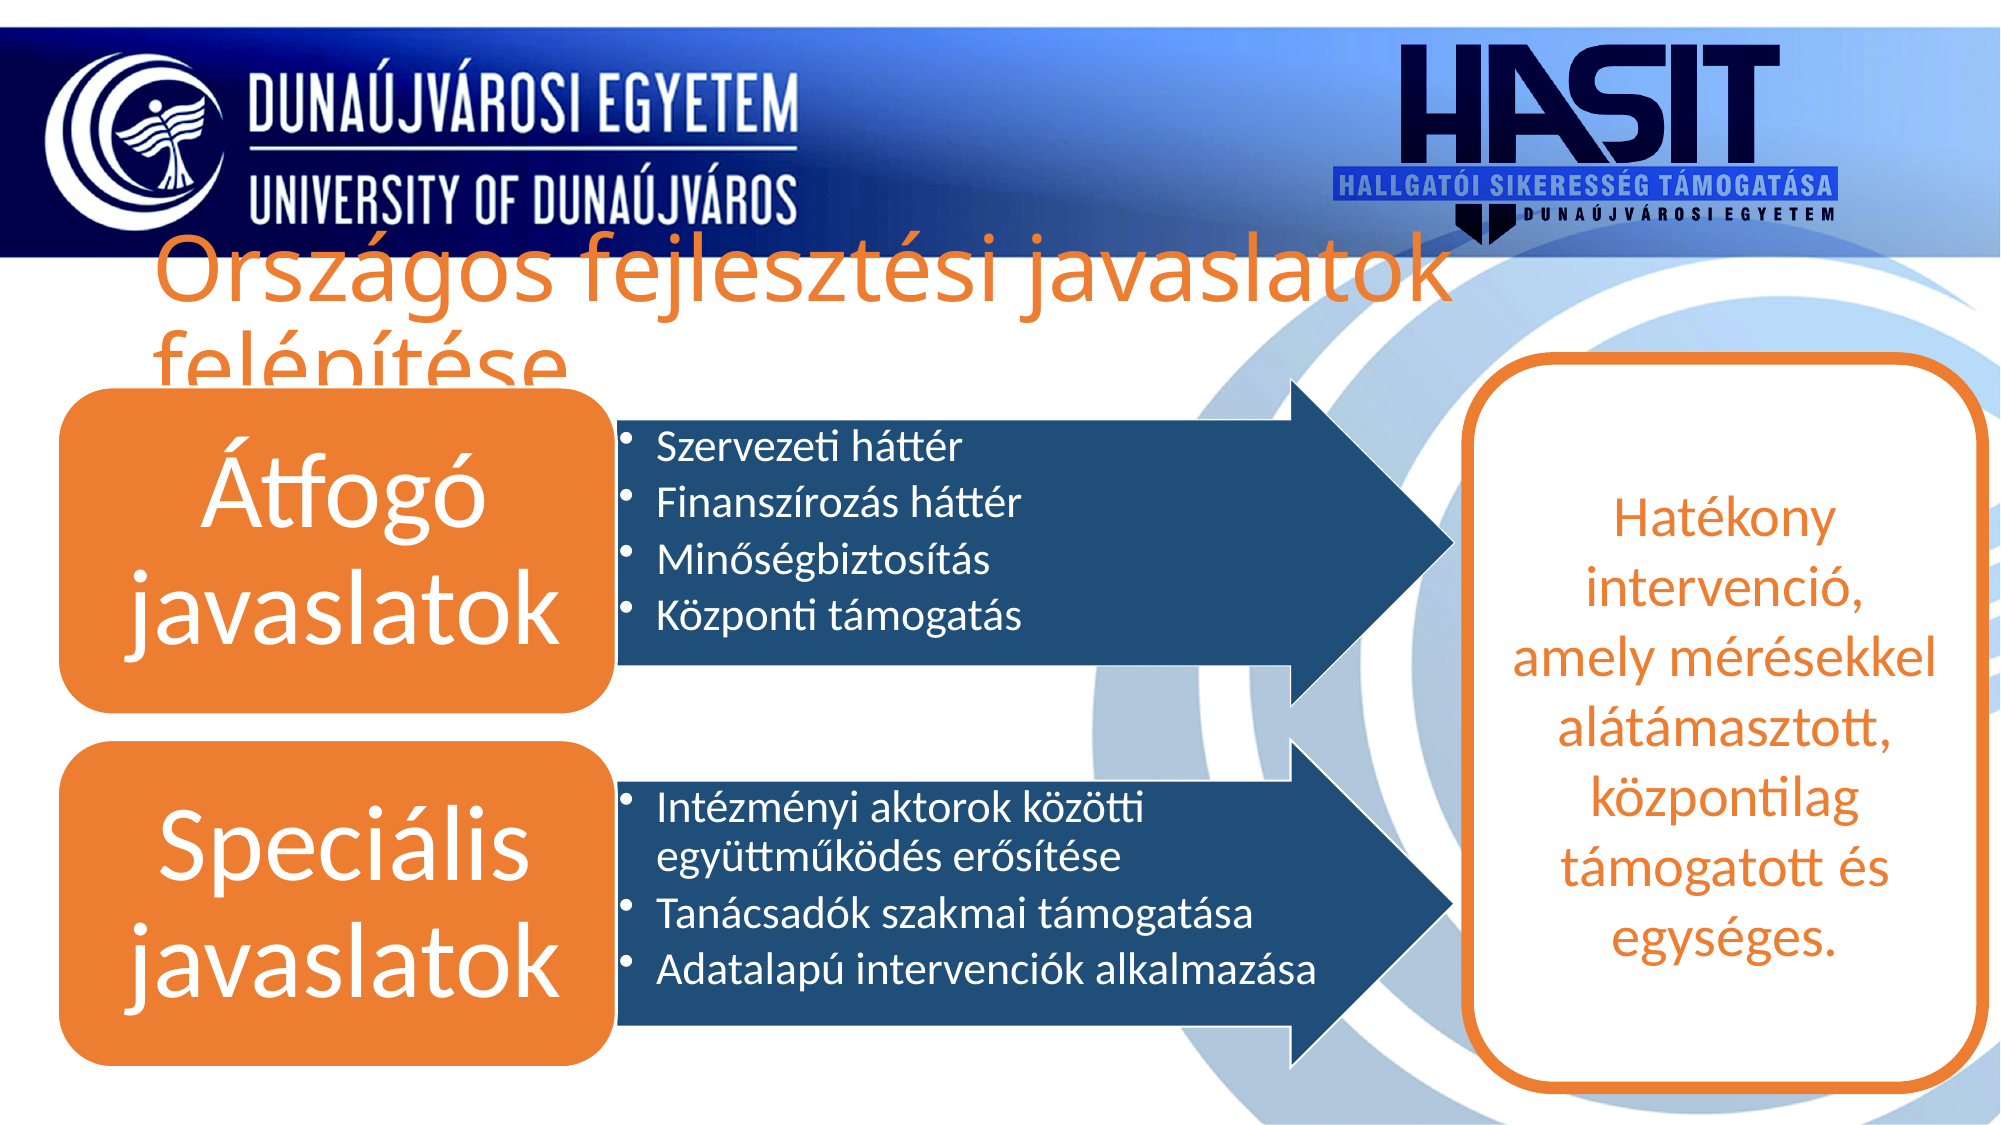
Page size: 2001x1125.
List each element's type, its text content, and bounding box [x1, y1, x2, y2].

text_box Hatékony intervenció, amely mérésekkel alátámasztott, központilag támogatott és egységes. [1466, 357, 1984, 1089]
picture [0, 0, 2001, 1125]
title Országos fejlesztési javaslatok felépítése [137, 212, 1863, 430]
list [57, 378, 1455, 1068]
